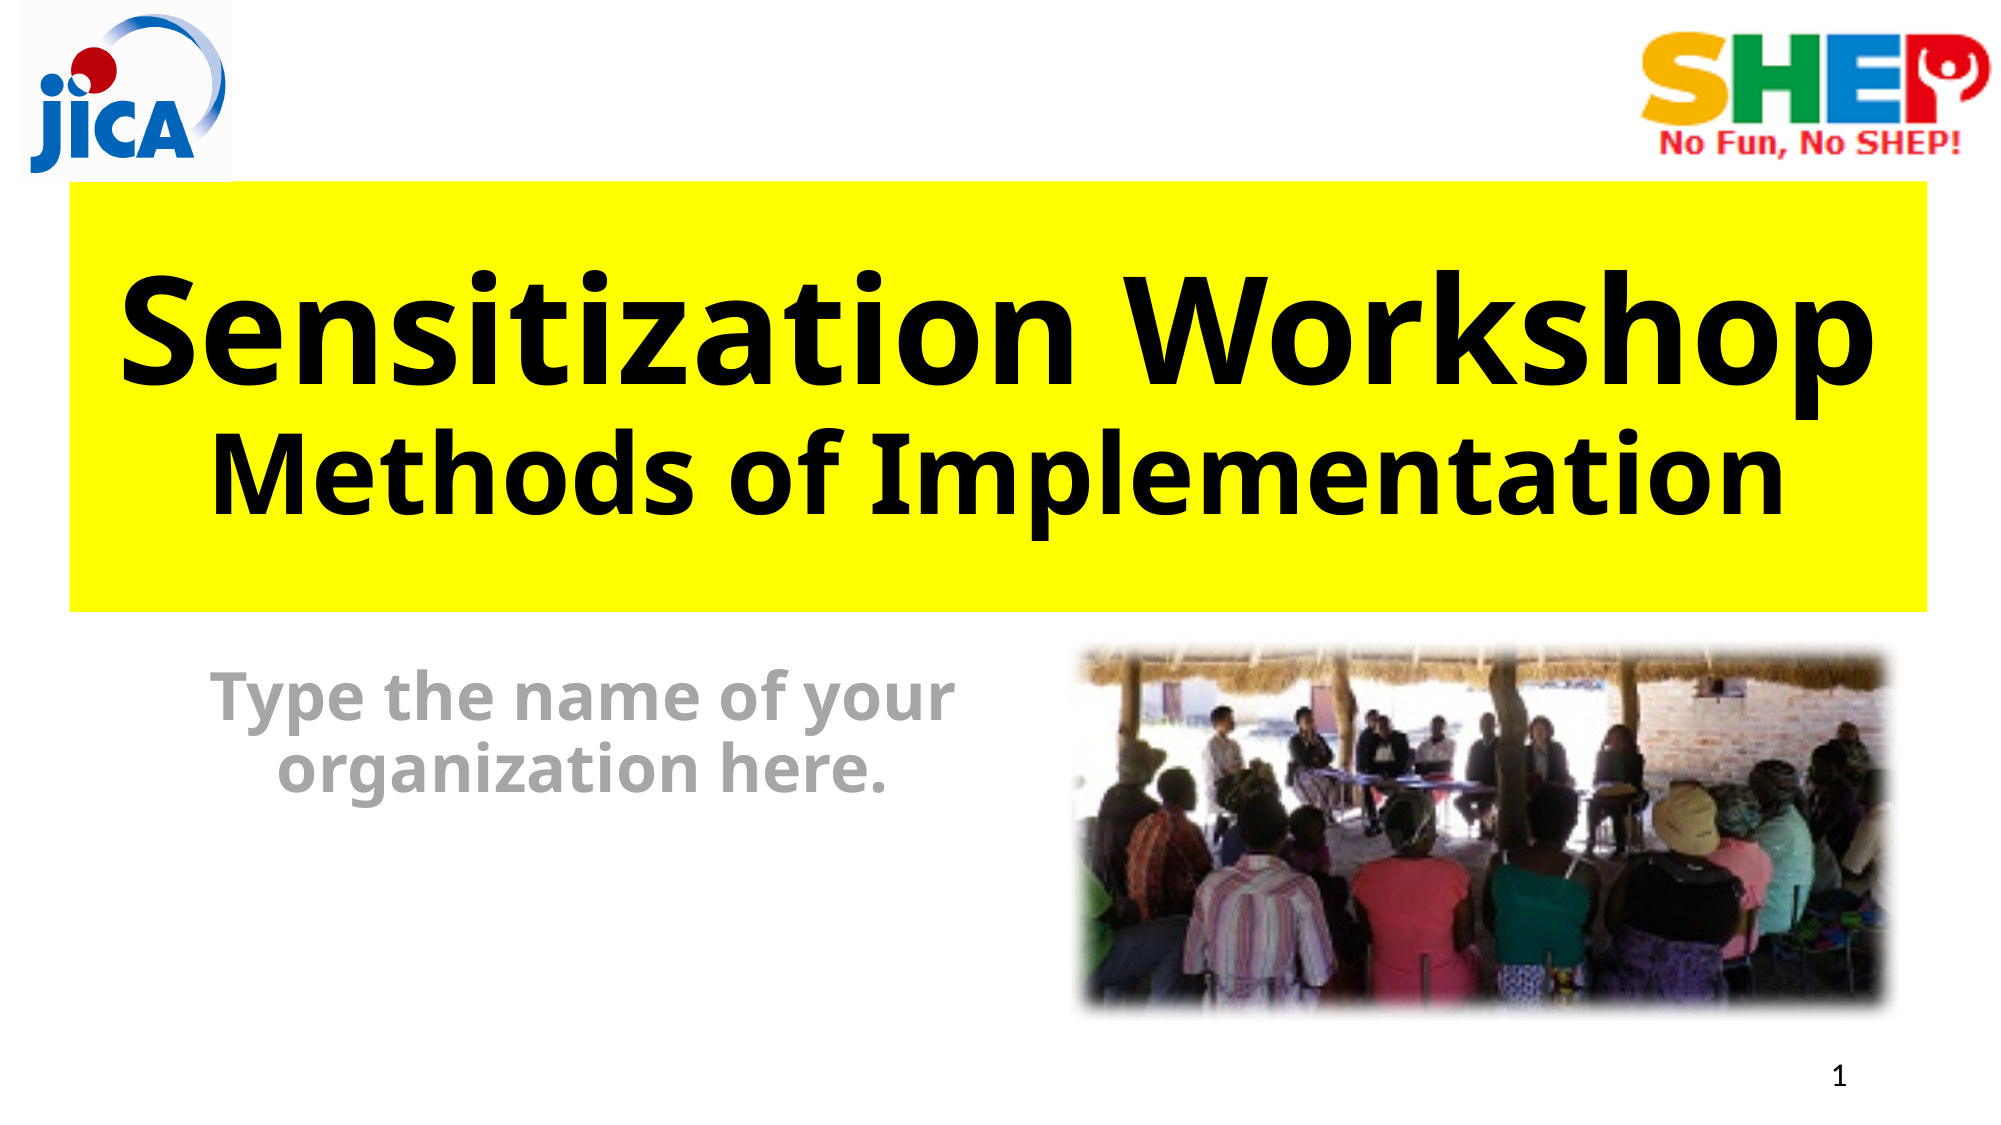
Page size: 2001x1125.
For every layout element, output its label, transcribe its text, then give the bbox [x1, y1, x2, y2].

title Sensitization Workshop Methods of Implementation [69, 181, 1928, 612]
subtitle Type the name of your organization here. [98, 655, 1069, 1073]
picture [1068, 638, 1901, 1021]
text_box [19, 0, 232, 182]
picture [1633, 25, 2000, 169]
slide_number 1 [1412, 1042, 1863, 1103]
